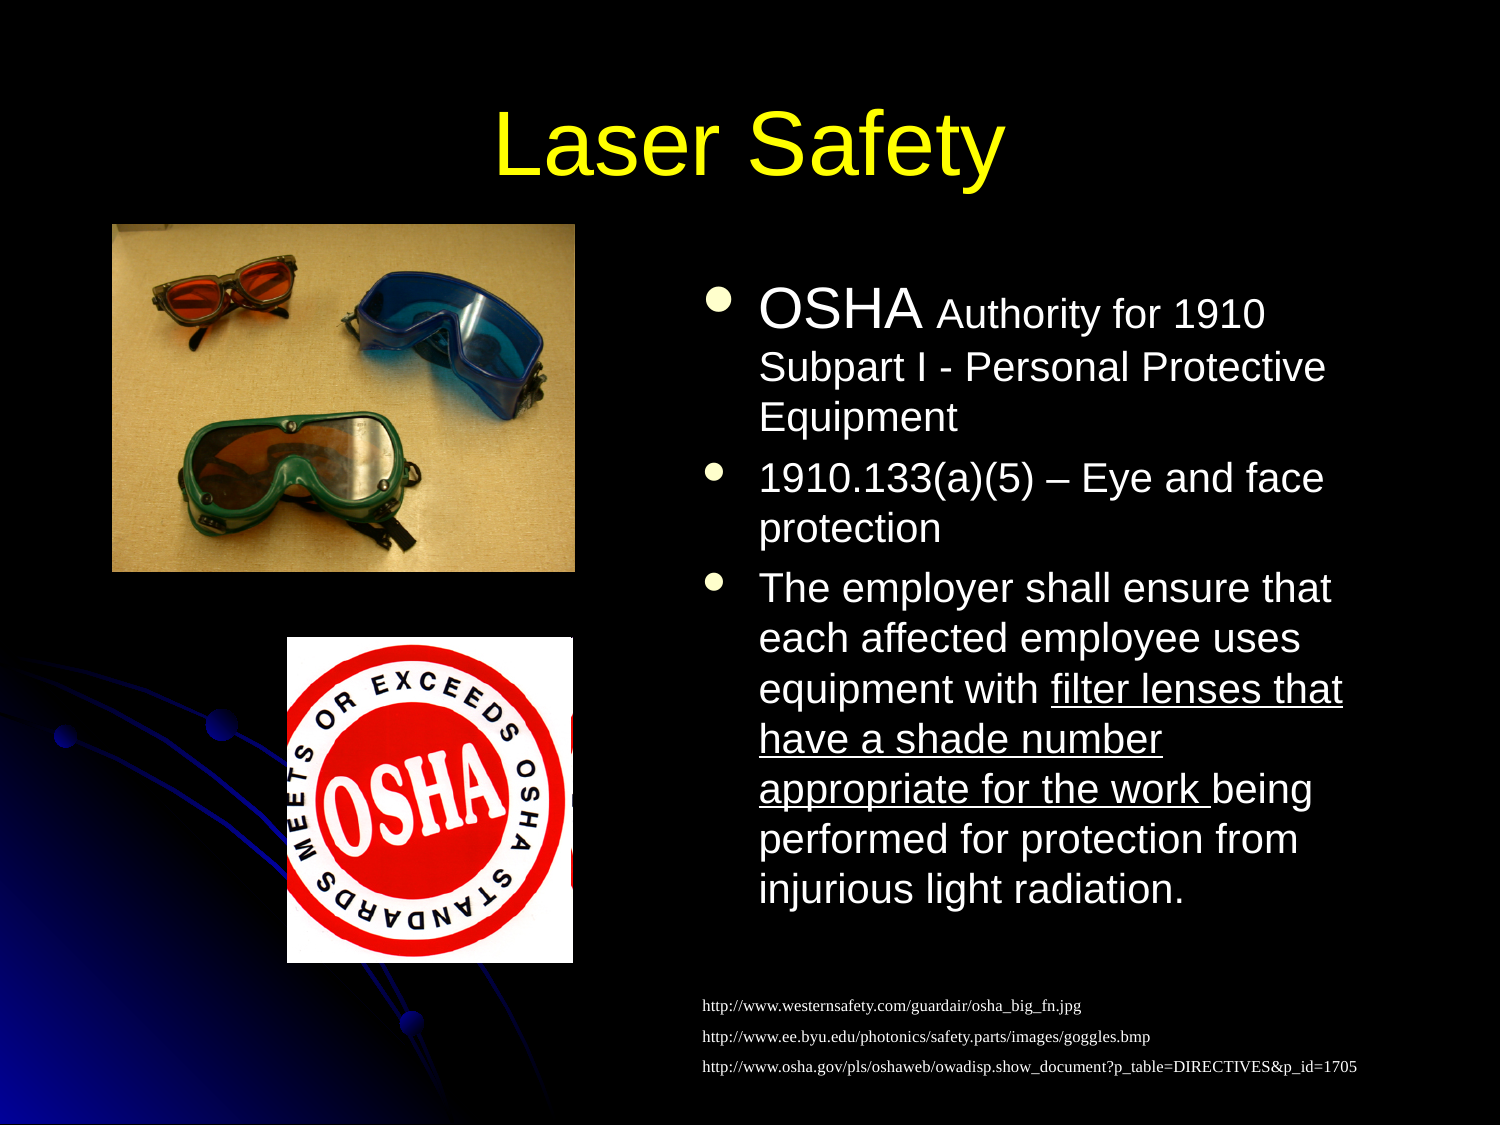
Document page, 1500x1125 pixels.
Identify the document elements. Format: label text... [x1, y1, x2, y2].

text_box http://www.westernsafety.com/guardair/osha_big_fn.jpg http://www.ee.byu.edu/photonics/safety.parts/images/goggles.bmp http://www.osha.gov/pls/oshaweb/owadisp.show_document?p_table=DIRECTIVES&p_id=1705 [687, 987, 1413, 1084]
picture [287, 637, 573, 963]
list OSHA Authority for 1910 Subpart I - Personal Protective Equipment 1910.133(a)(5) – Eye and face protection The employer shall ensure that each affected employee uses equipment with filter lenses that have a shade number appropriate for the work being performed for protection from injurious light radiation. [687, 262, 1388, 987]
title Laser Safety [75, 45, 1425, 233]
picture [112, 224, 575, 572]
